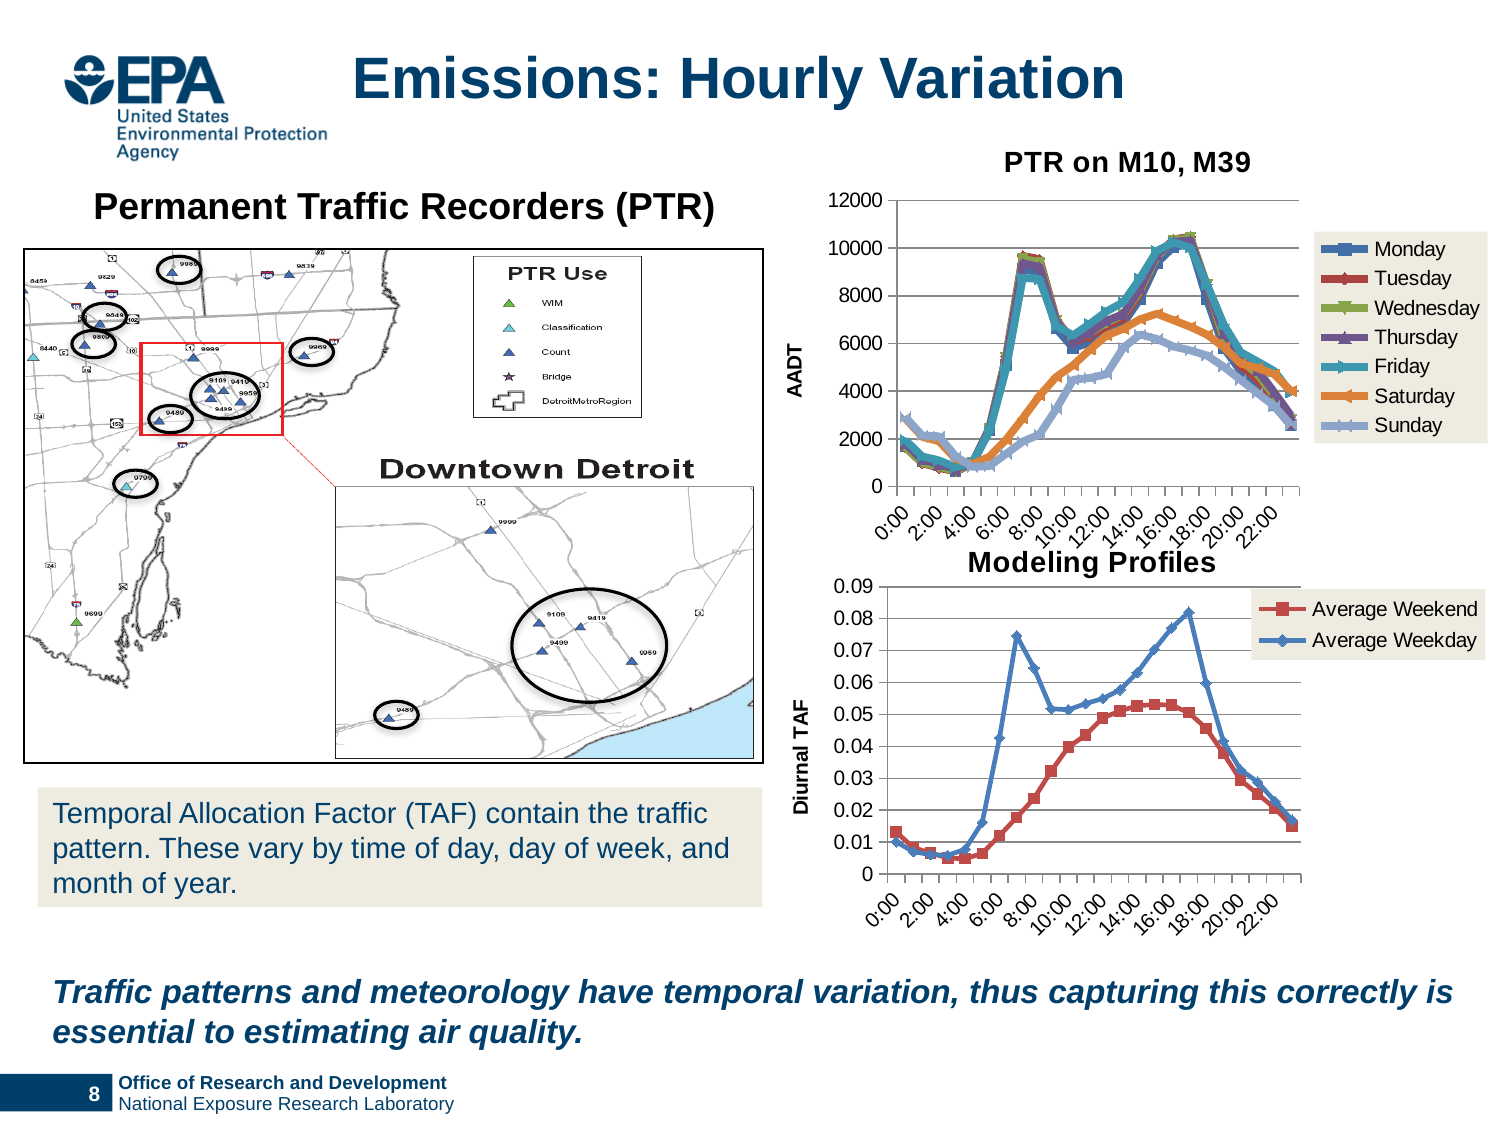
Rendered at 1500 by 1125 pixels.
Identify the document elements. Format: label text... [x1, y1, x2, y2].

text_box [24, 249, 763, 763]
text_box Permanent Traffic Recorders (PTR) [78, 174, 731, 235]
text_box Emissions: Hourly Variation [337, 24, 1475, 125]
text_box Temporal Allocation Factor (TAF) contain the traffic pattern. These vary by time of day, day of week, and month of year. [37, 787, 744, 908]
picture [0, 0, 1500, 1125]
text_box Traffic patterns and meteorology have temporal variation, thus capturing this correctly is essential to estimating air quality. [37, 962, 1500, 1057]
chart [749, 112, 1500, 951]
